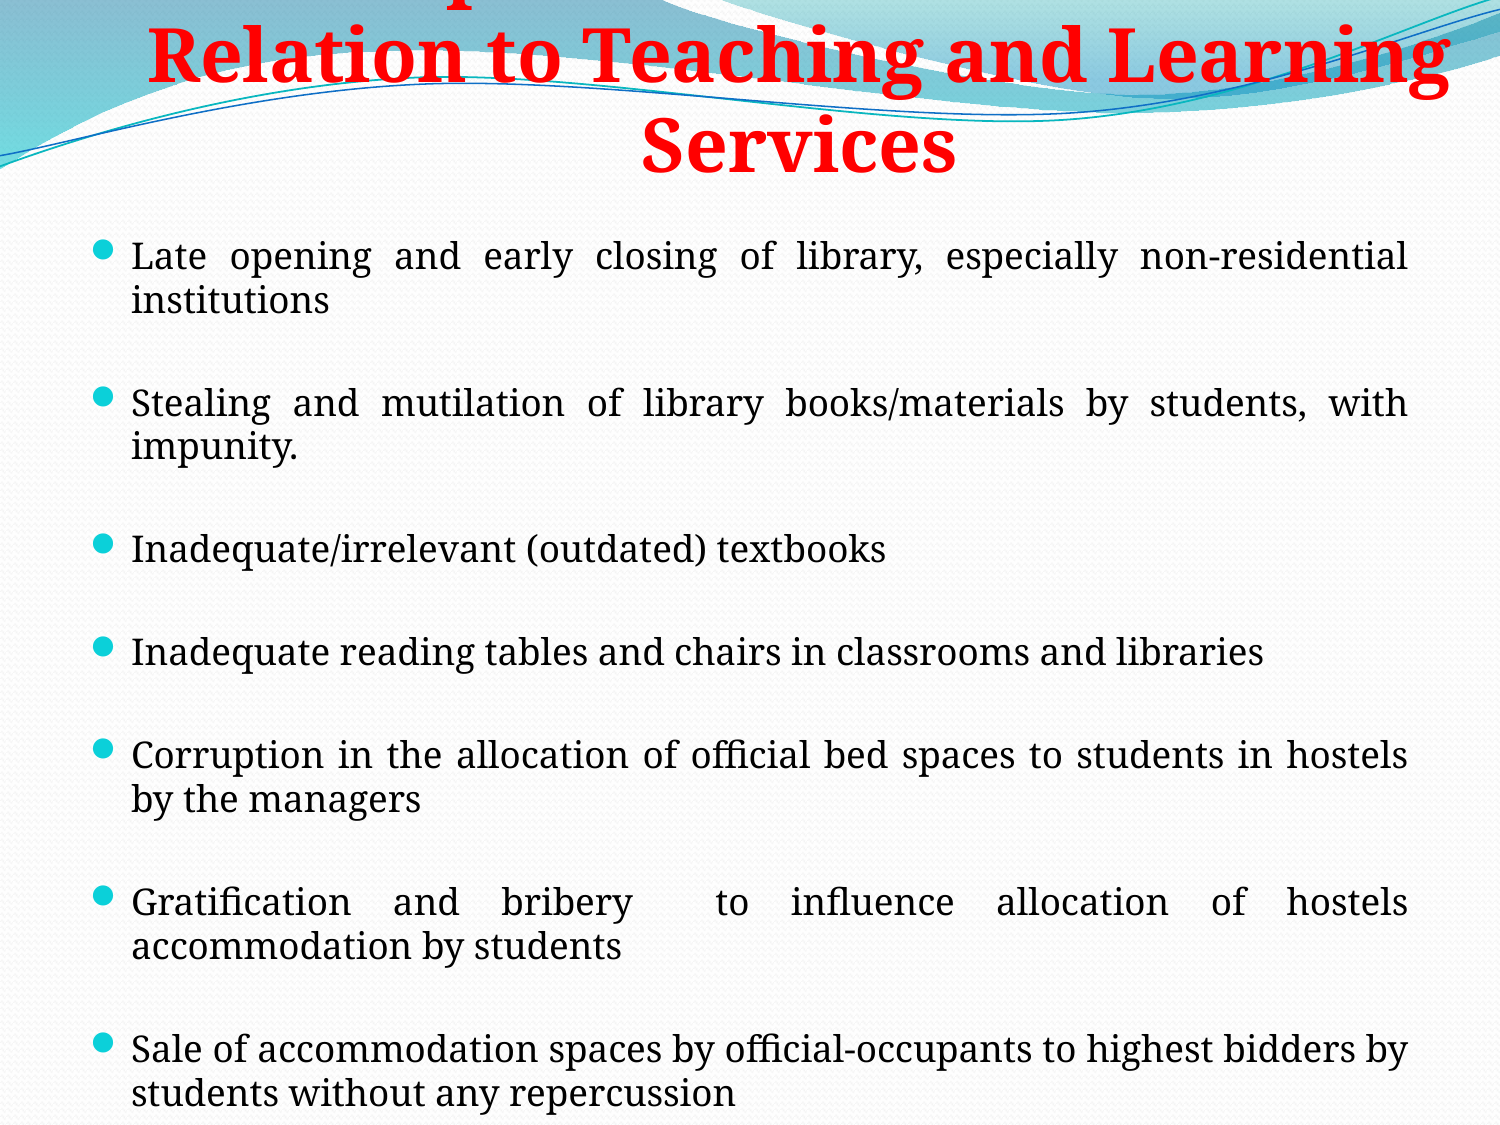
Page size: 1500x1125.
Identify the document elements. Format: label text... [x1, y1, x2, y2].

title Corrupt Practices identified in Relation to Teaching and Learning Services [99, 0, 1500, 188]
list Late opening and early closing of library, especially non-residential institutions Stealing and mutilation of library books/materials by students, with impunity. Inadequate/irrelevant (outdated) textbooks Inadequate reading tables and chairs in classrooms and libraries Corruption in the allocation of official bed spaces to students in hostels by the managers Gratification and bribery to influence allocation of hostels accommodation by students Sale of accommodation spaces by official-occupants to highest bidders by students without any repercussion [74, 224, 1426, 1125]
